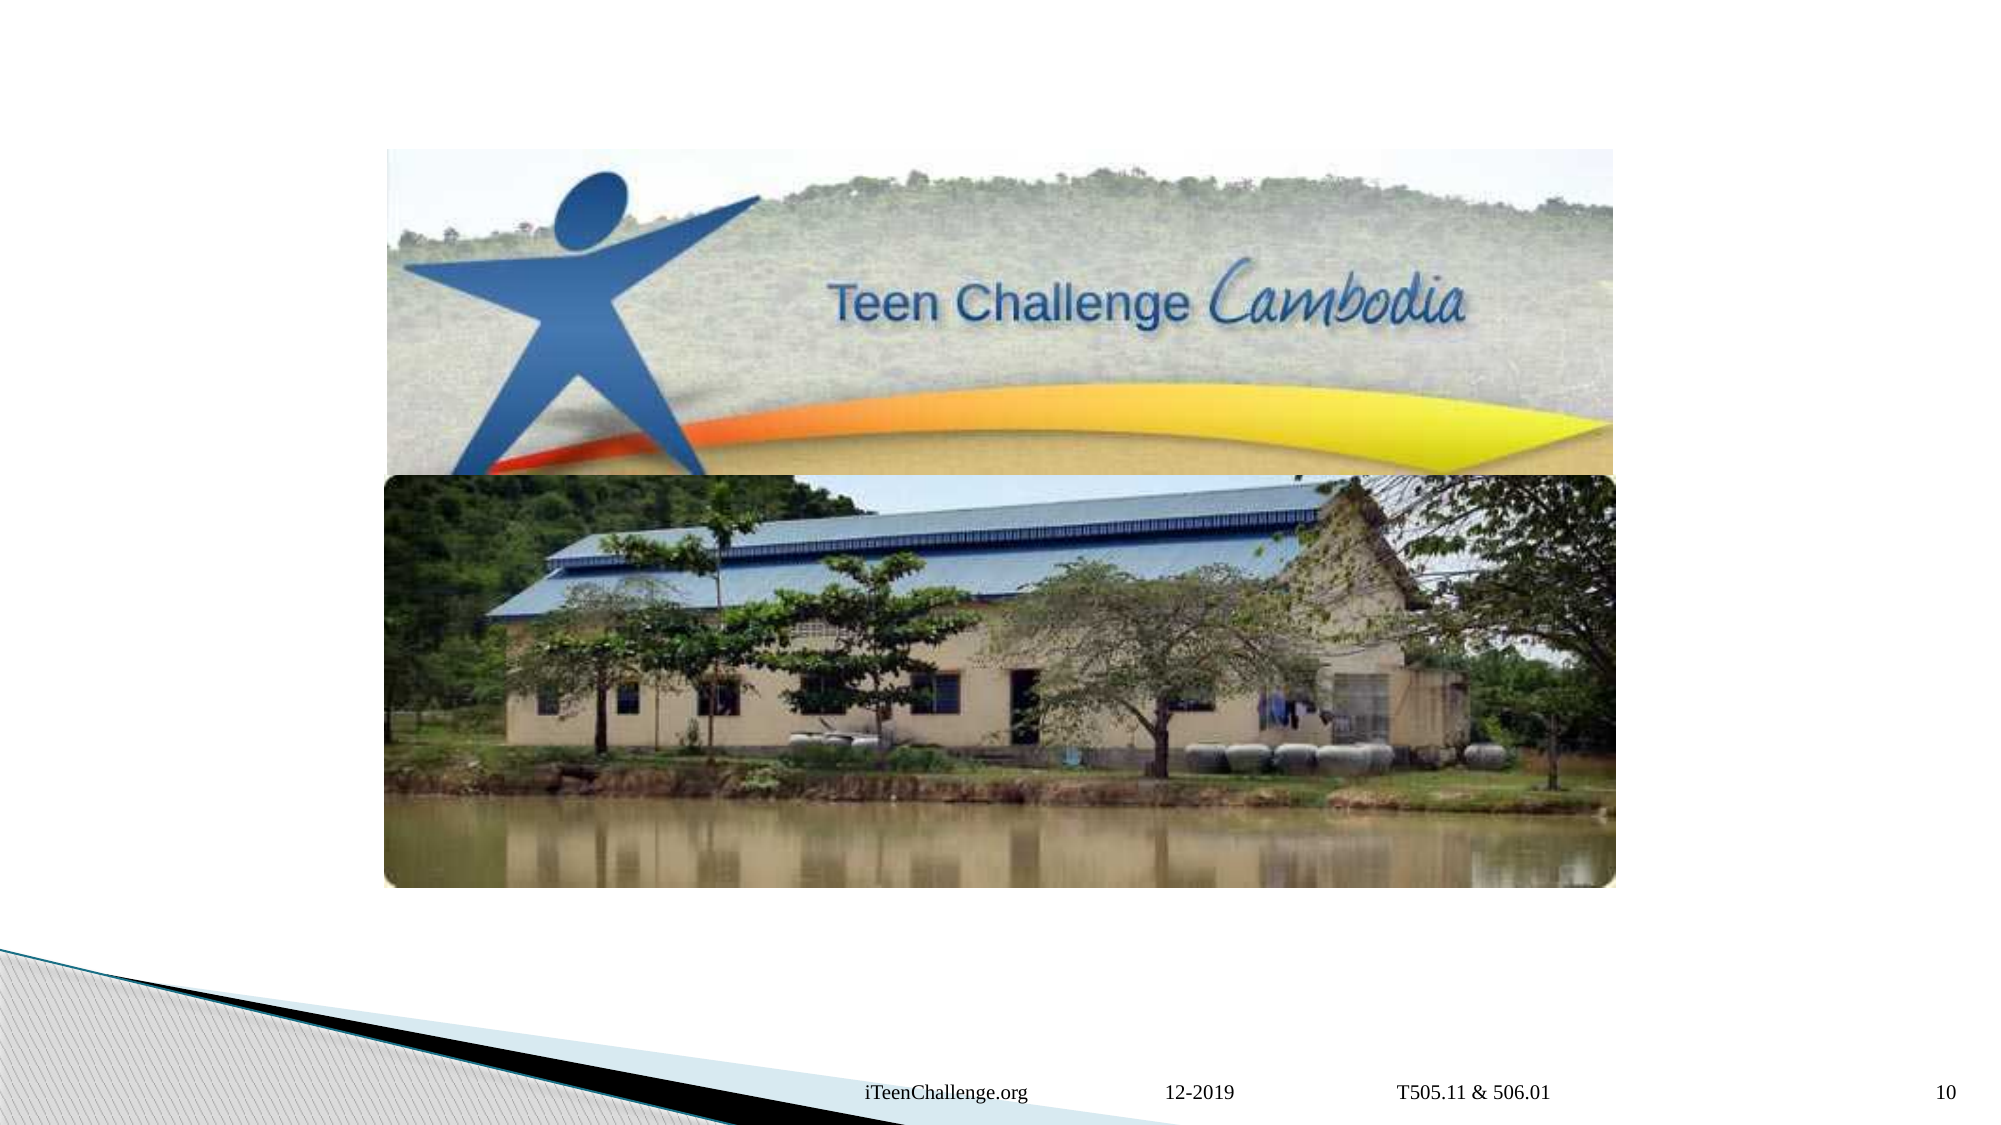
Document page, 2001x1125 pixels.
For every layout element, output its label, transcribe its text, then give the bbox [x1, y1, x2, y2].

footer iTeenChallenge.org [549, 1051, 1065, 1112]
slide_number 10 [1891, 1051, 1972, 1112]
picture [384, 149, 1616, 888]
slide_number 12-2019 T505.11 & 506.01 [1149, 1050, 1892, 1112]
